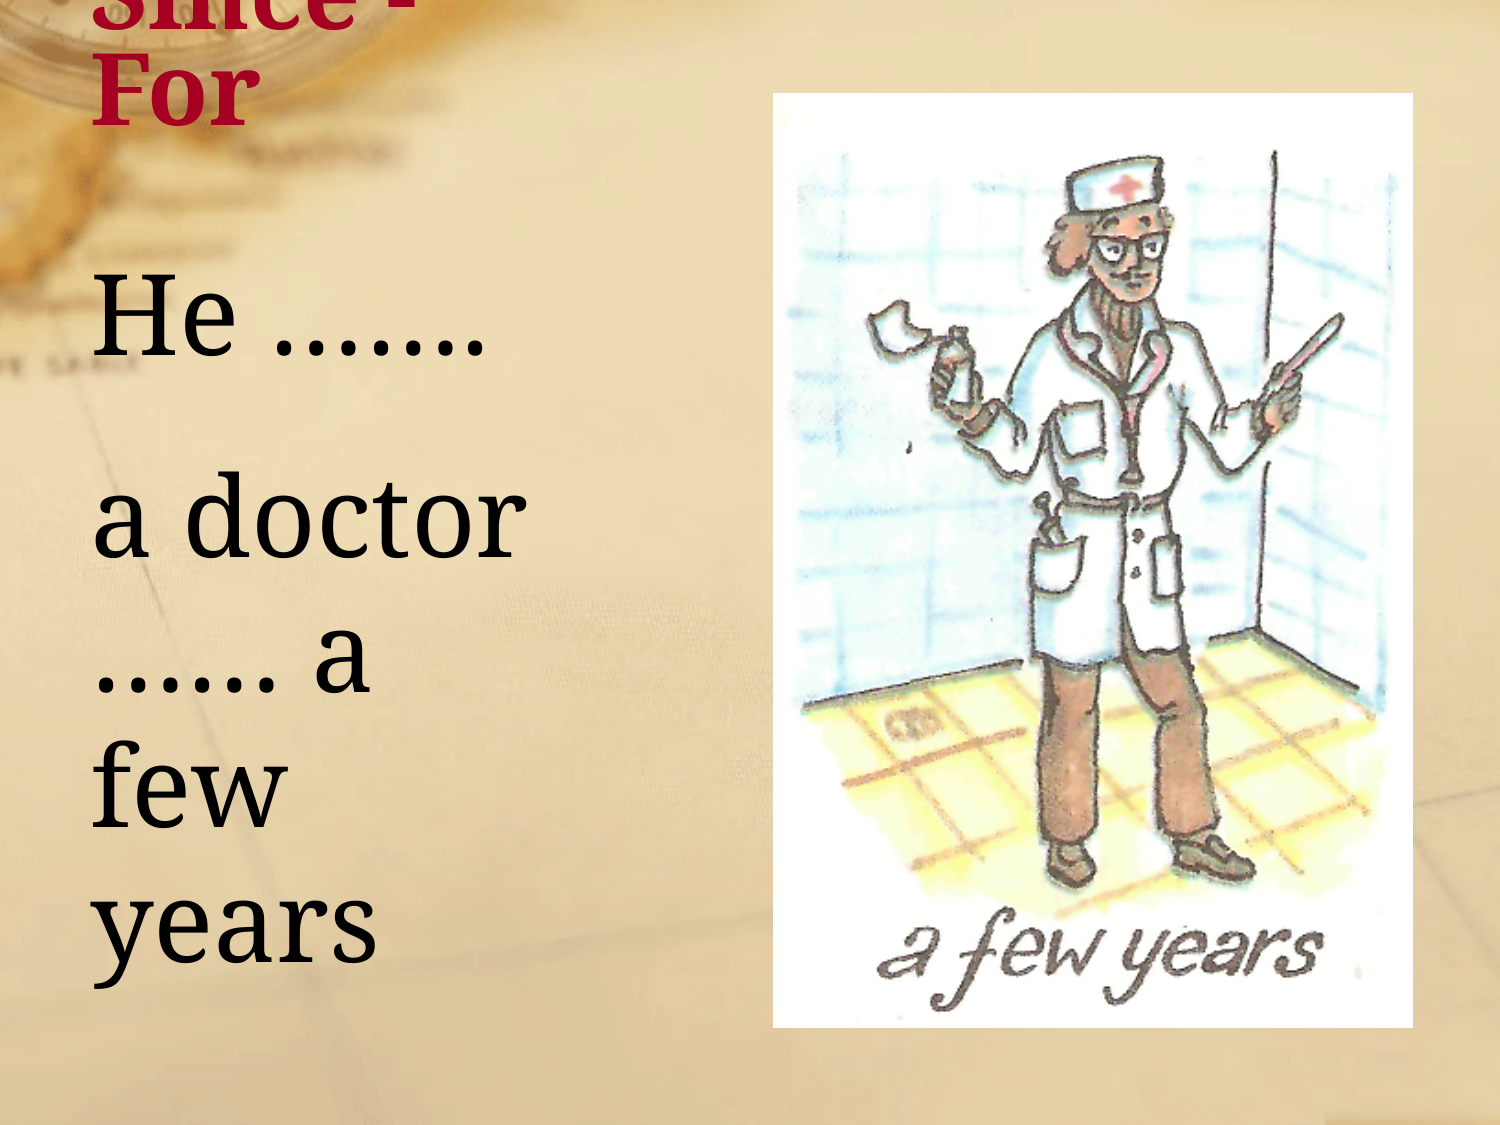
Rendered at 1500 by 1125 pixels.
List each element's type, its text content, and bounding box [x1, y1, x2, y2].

list He ……. a doctor …… a few years [74, 235, 569, 1006]
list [773, 93, 1413, 1029]
title Since - For [74, 44, 569, 153]
picture [0, 0, 1500, 1125]
